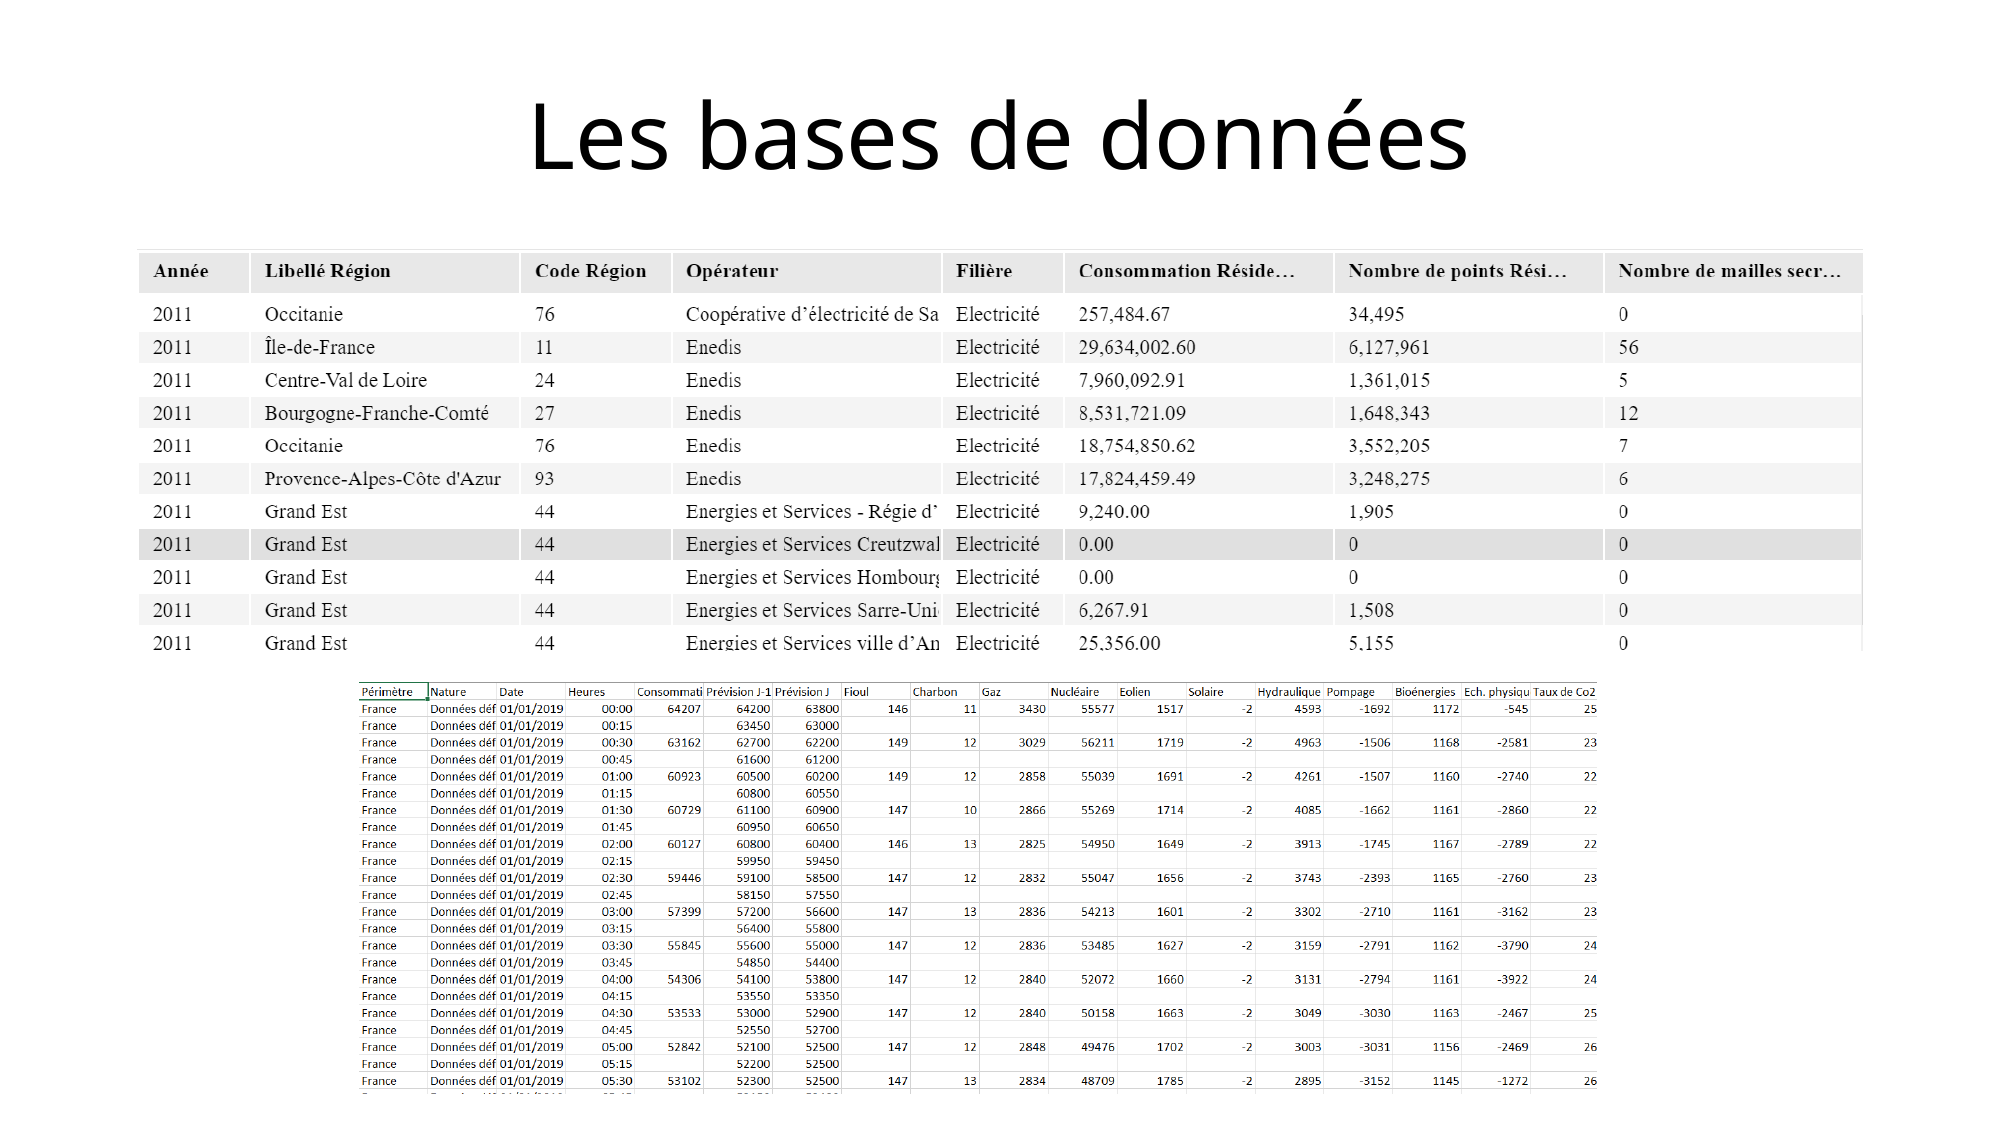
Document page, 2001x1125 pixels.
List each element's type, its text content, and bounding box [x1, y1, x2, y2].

picture [137, 248, 1863, 651]
picture [359, 682, 1597, 1094]
text_box Les bases de données [137, 31, 1863, 248]
